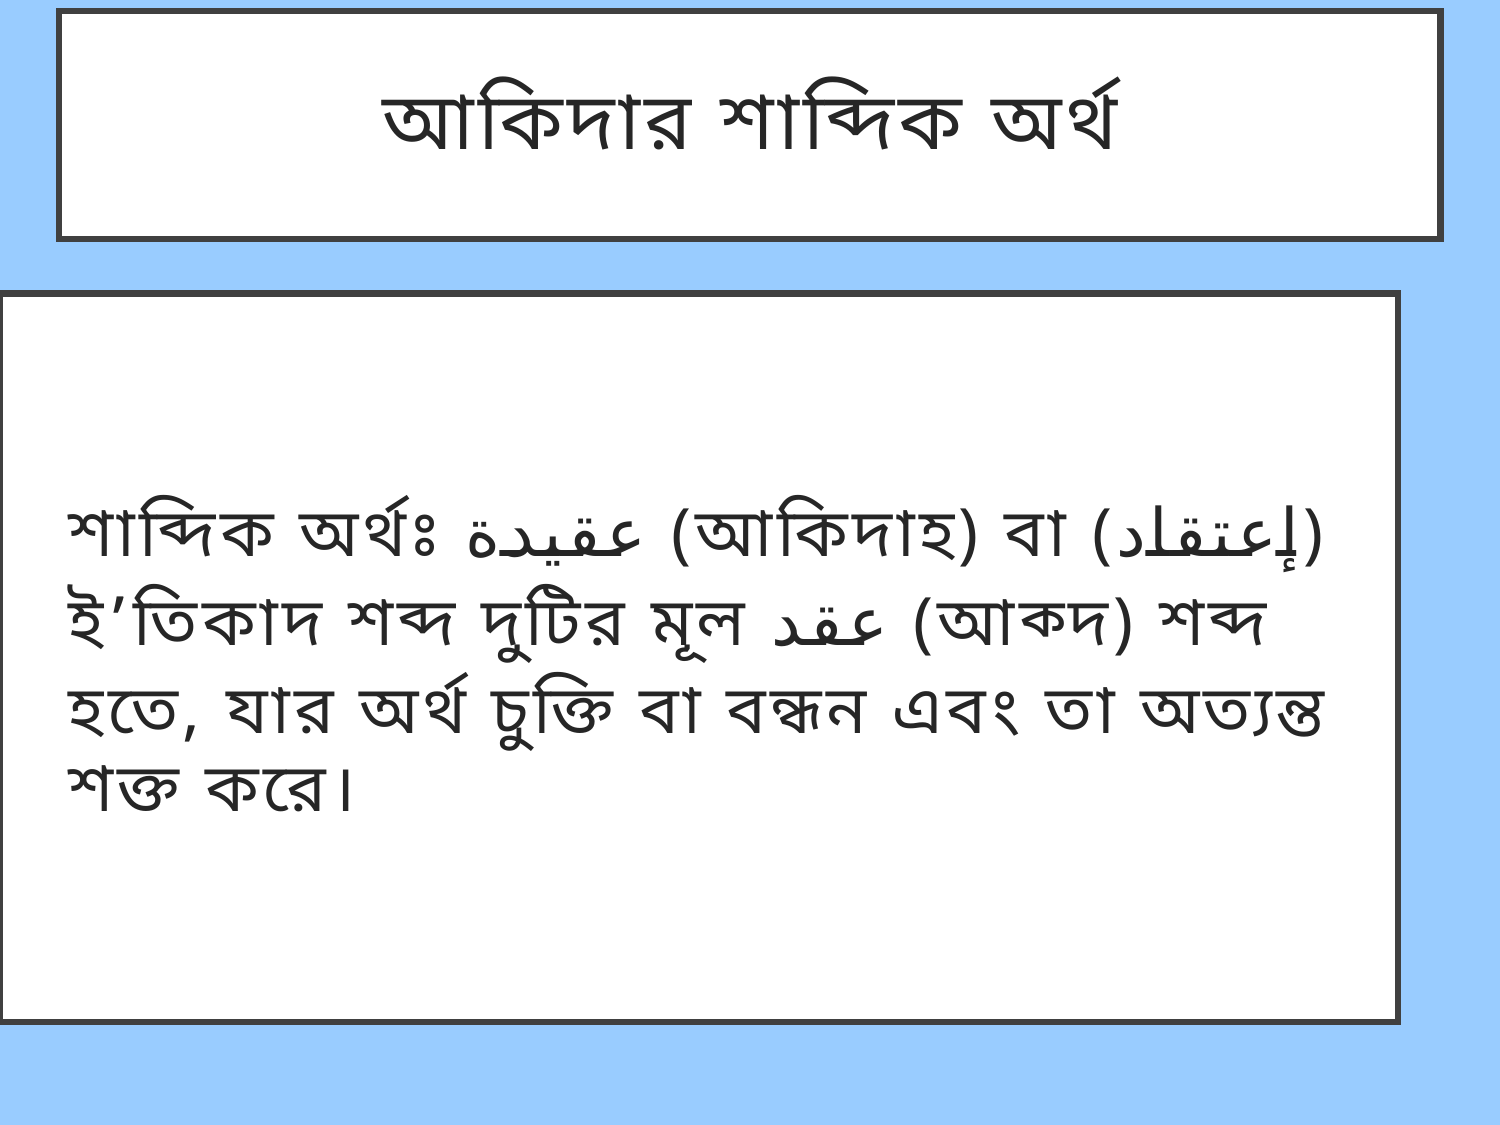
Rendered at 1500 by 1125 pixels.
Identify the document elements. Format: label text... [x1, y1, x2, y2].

title শাব্দিক অর্থঃ عقيدة (আকিদাহ) বা (إعتقاد) ই’তিকাদ শব্দ দুটির মূল عقد (আক্দ) শব্দ হতে, যার অর্থ চুক্তি বা বন্ধন এবং তা অত্যন্ত শক্ত করে। [0, 290, 1401, 1025]
title আকিদার শাব্দিক অর্থ [56, 8, 1444, 242]
